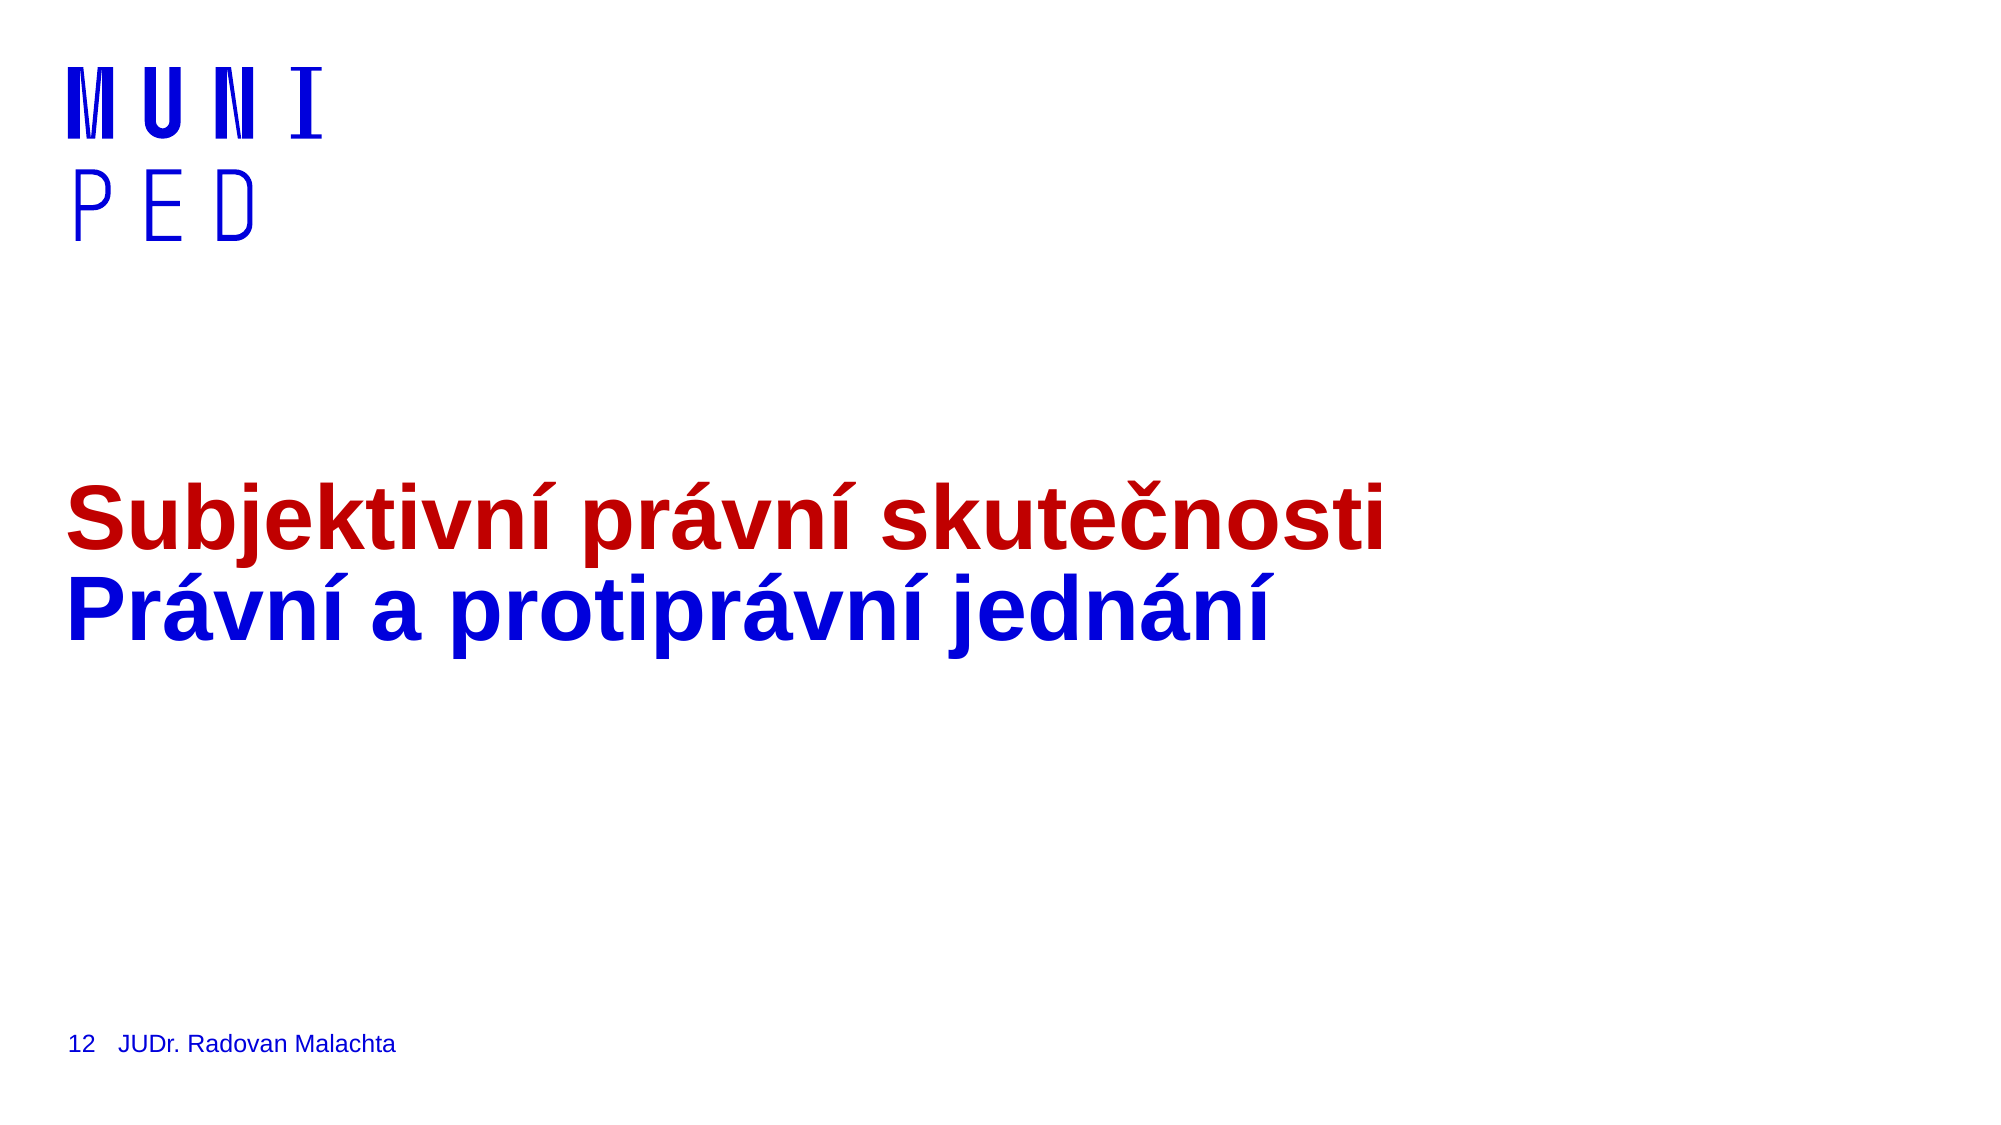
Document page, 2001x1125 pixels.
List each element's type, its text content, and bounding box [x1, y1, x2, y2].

footer JUDr. Radovan Malachta [118, 1021, 1418, 1063]
title Subjektivní právní skutečnosti Právní a protiprávní jednání [65, 475, 1930, 668]
slide_number 12 [67, 1021, 110, 1063]
